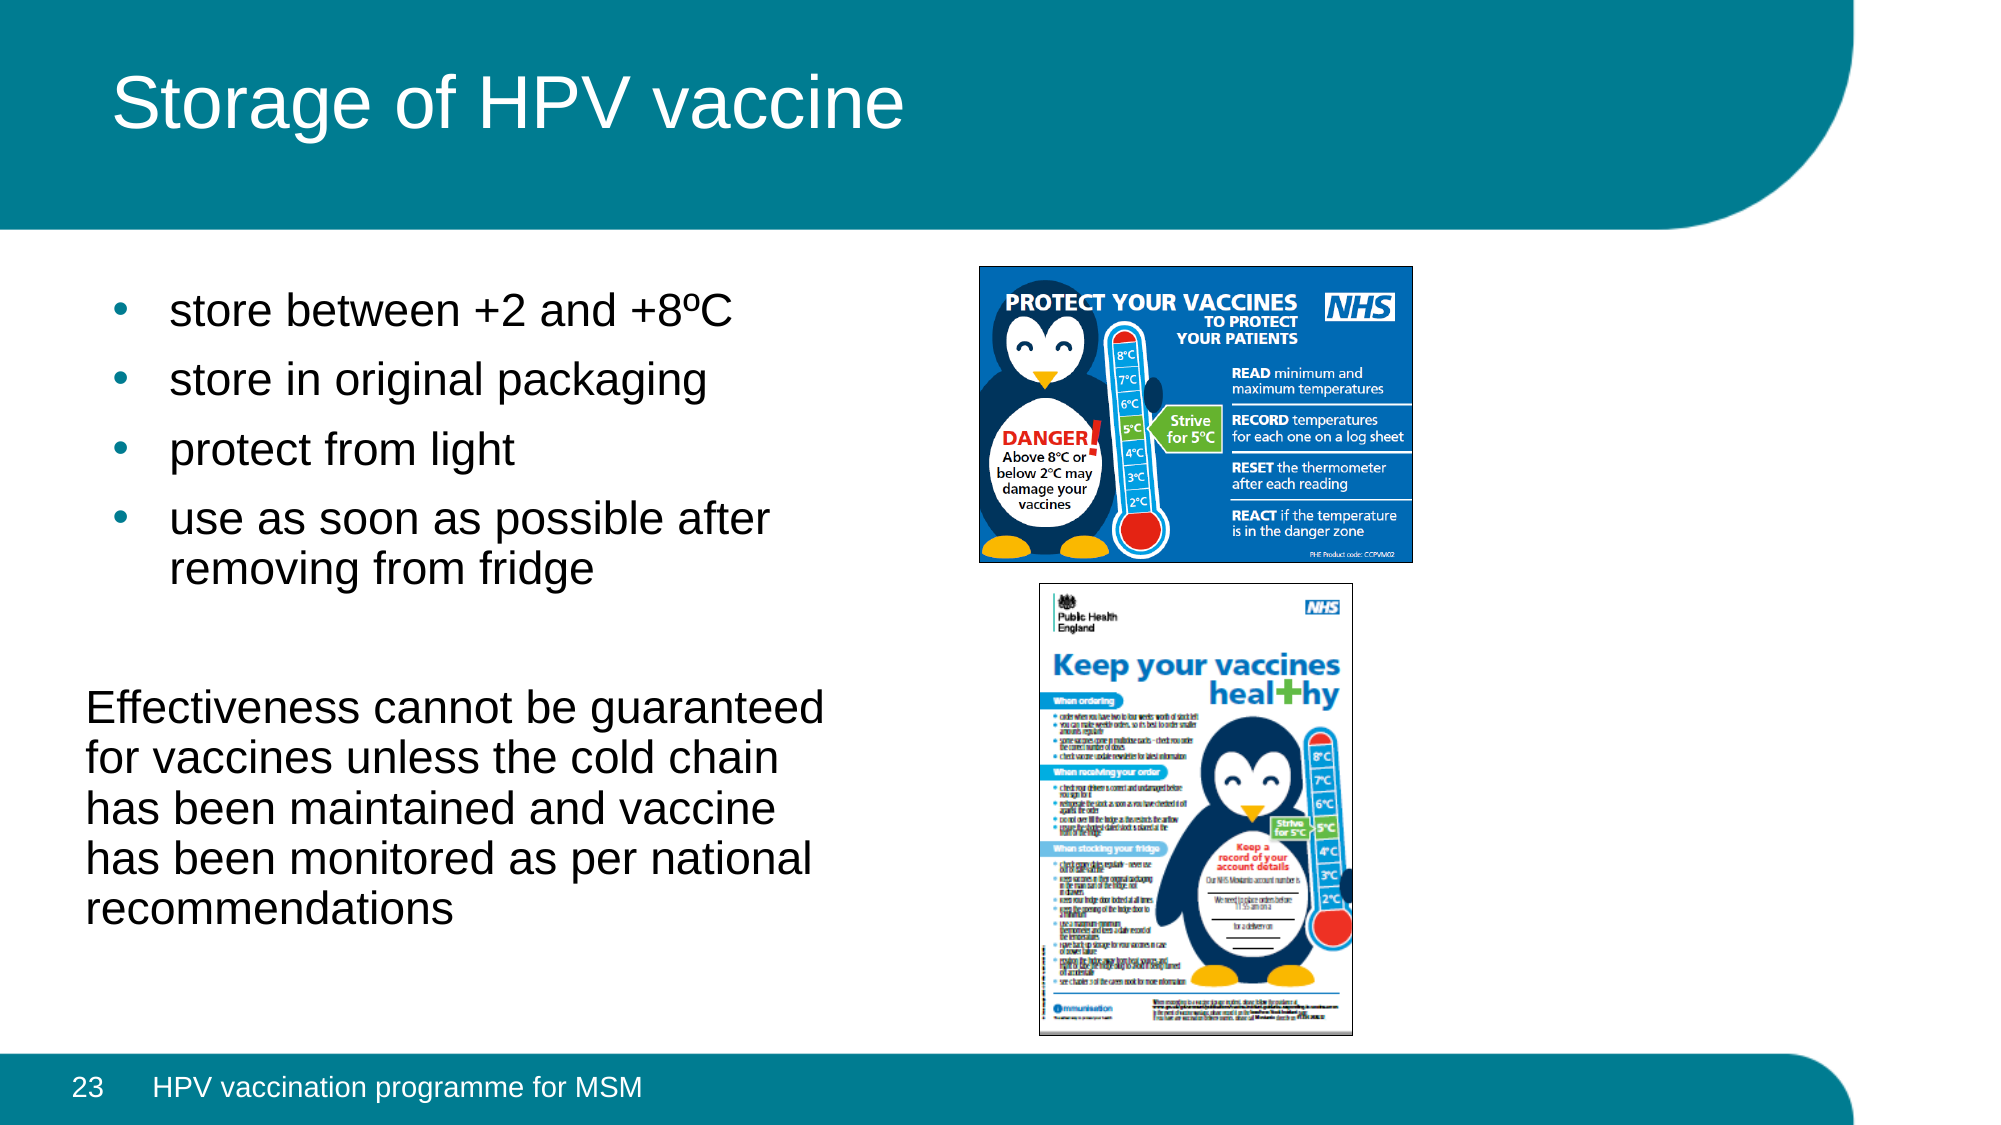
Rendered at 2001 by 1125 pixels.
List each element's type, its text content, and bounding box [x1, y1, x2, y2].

picture [1322, 871, 1337, 880]
picture [1039, 583, 1353, 1035]
picture [1316, 776, 1331, 784]
picture [1310, 765, 1320, 779]
picture [1054, 769, 1135, 777]
title Storage of HPV vaccine [95, 56, 1413, 175]
picture [1054, 698, 1115, 706]
slide_number 23 [21, 1056, 120, 1117]
picture [979, 266, 1413, 563]
picture [1138, 769, 1159, 775]
picture [1308, 732, 1335, 781]
footer HPV vaccination programme for MSM [137, 1056, 1780, 1116]
list store between +2 and +8ºC store in original packaging protect from light use as soon as possible after removing from fridge Effectiveness cannot be guaranteed for vaccines unless the cold chain has been maintained and vaccine has been monitored as per national recommendations [70, 278, 870, 952]
